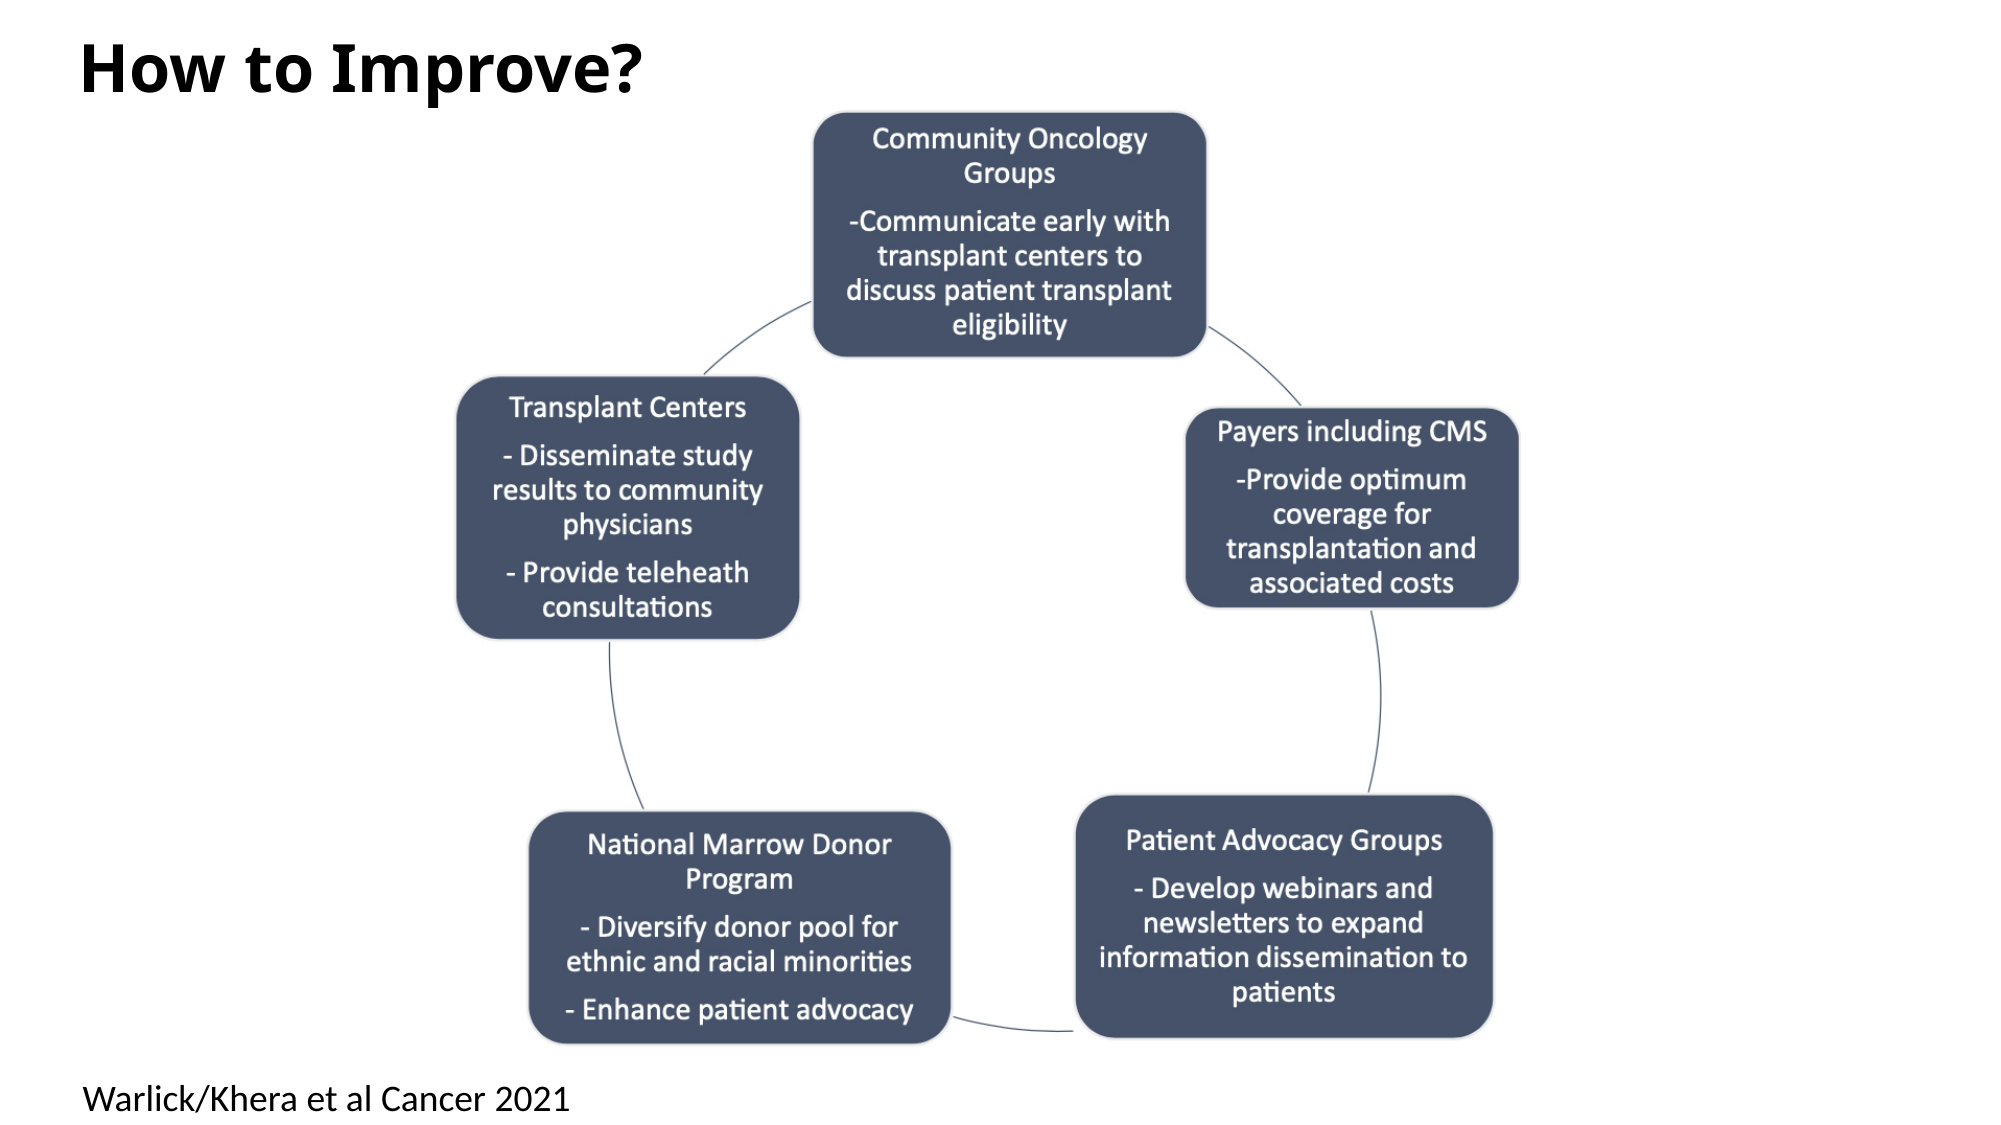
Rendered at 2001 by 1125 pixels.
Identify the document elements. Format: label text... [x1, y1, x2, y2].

title How to Improve? [63, 0, 1789, 155]
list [211, 70, 1734, 1055]
text_box Warlick/Khera et al Cancer 2021 [68, 1066, 587, 1125]
